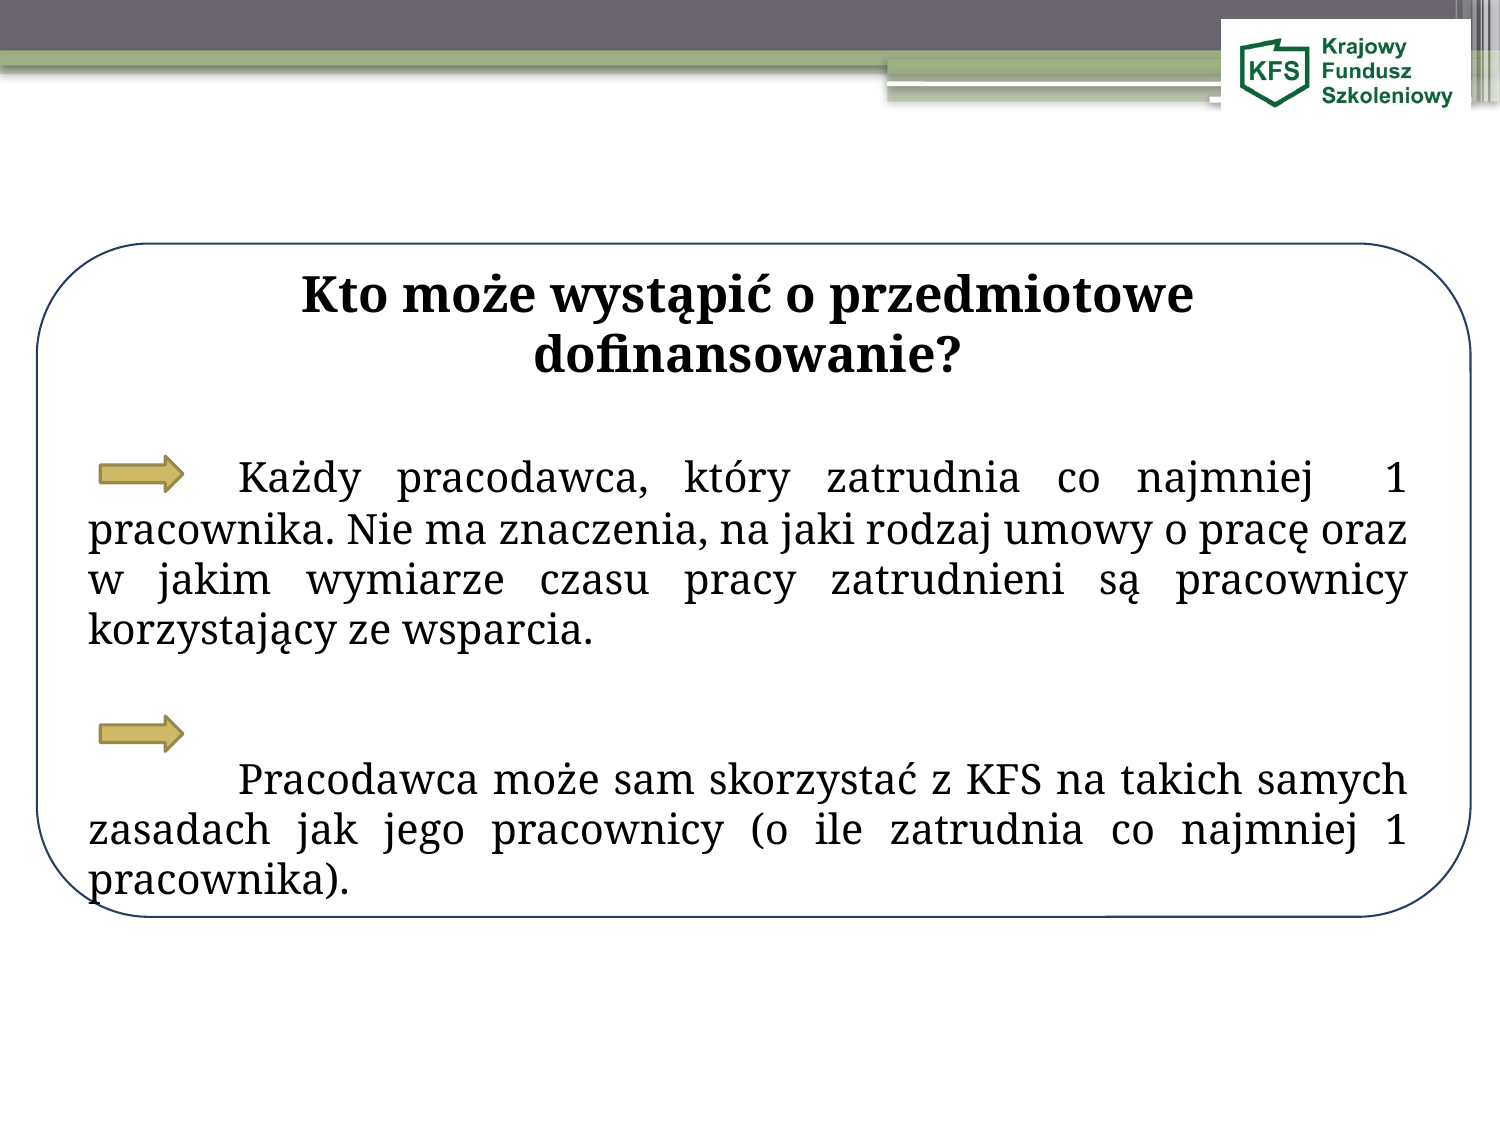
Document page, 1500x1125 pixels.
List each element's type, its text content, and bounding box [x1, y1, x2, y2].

text_box Kto może wystąpić o przedmiotowe dofinansowanie? Każdy pracodawca, który zatrudnia co najmniej 1 pracownika. Nie ma znaczenia, na jaki rodzaj umowy o pracę oraz w jakim wymiarze czasu pracy zatrudnieni są pracownicy korzystający ze wsparcia. Pracodawca może sam skorzystać z KFS na takich samych zasadach jak jego pracownicy (o ile zatrudnia co najmniej 1 pracownika). [73, 255, 1424, 911]
picture [1220, 18, 1471, 126]
text_box [98, 454, 185, 494]
text_box [113, 911, 1394, 917]
text_box [98, 714, 185, 753]
text_box [1424, 264, 1471, 896]
text_box [99, 243, 1408, 255]
text_box [36, 273, 73, 888]
